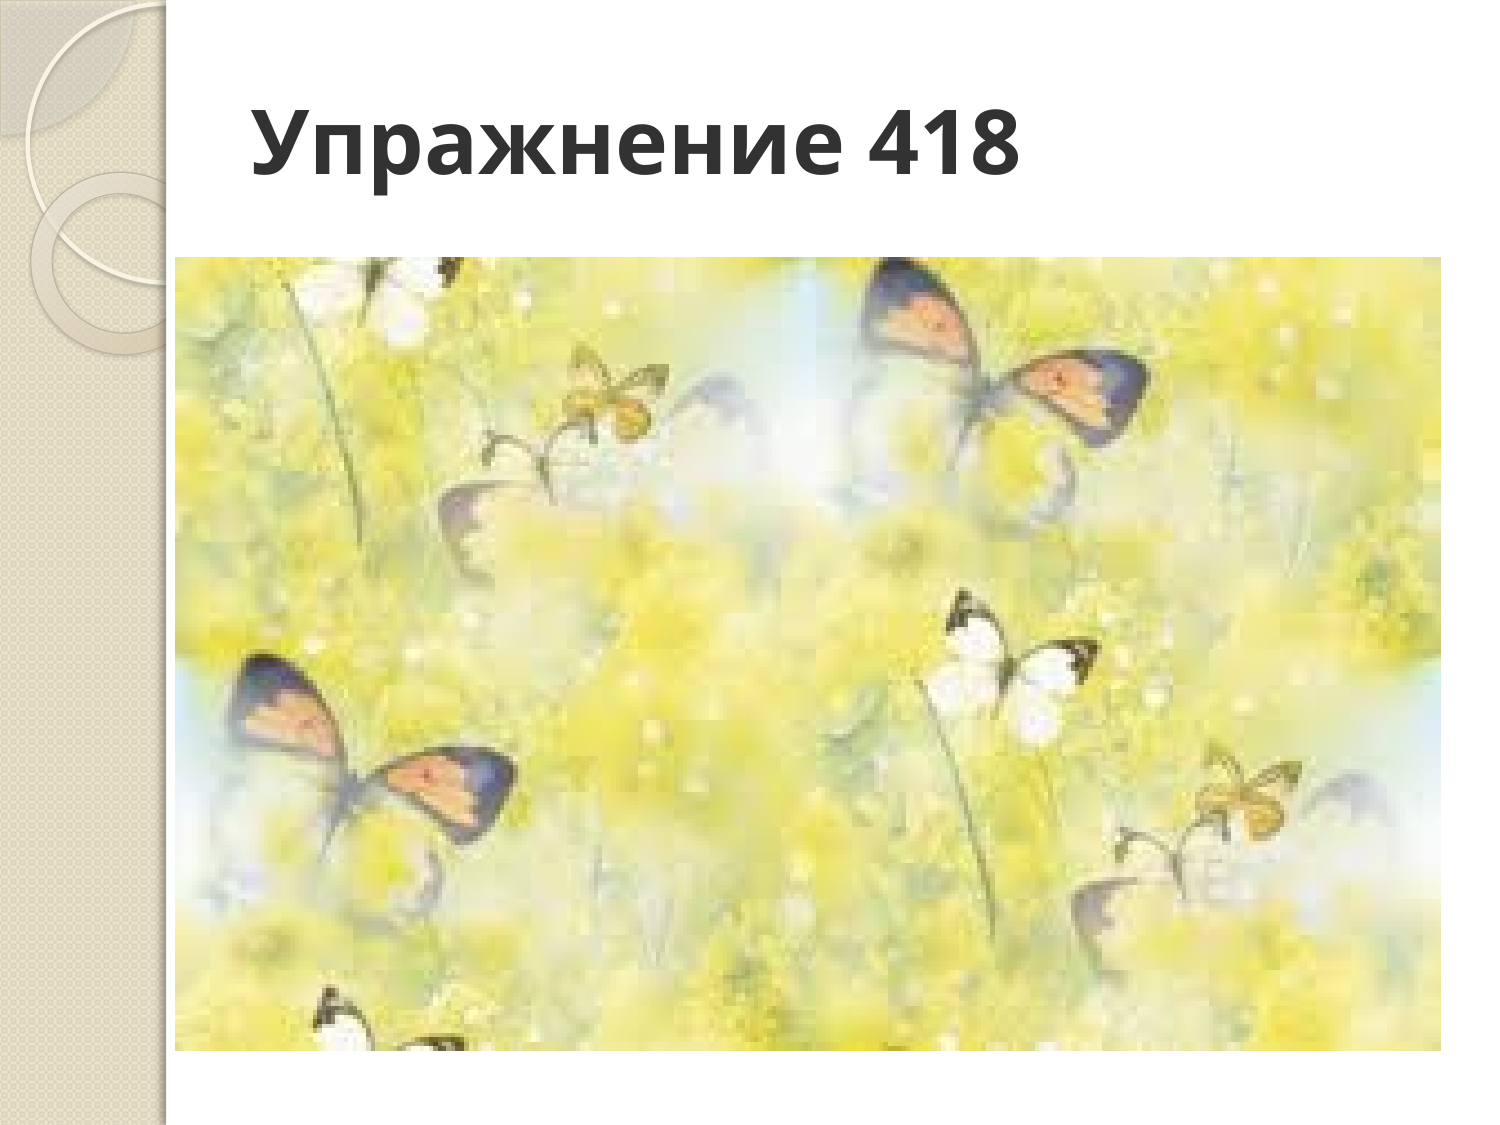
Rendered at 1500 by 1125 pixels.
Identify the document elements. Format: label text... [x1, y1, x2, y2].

title Упражнение 418 [235, 45, 1466, 233]
picture [175, 257, 1442, 1051]
